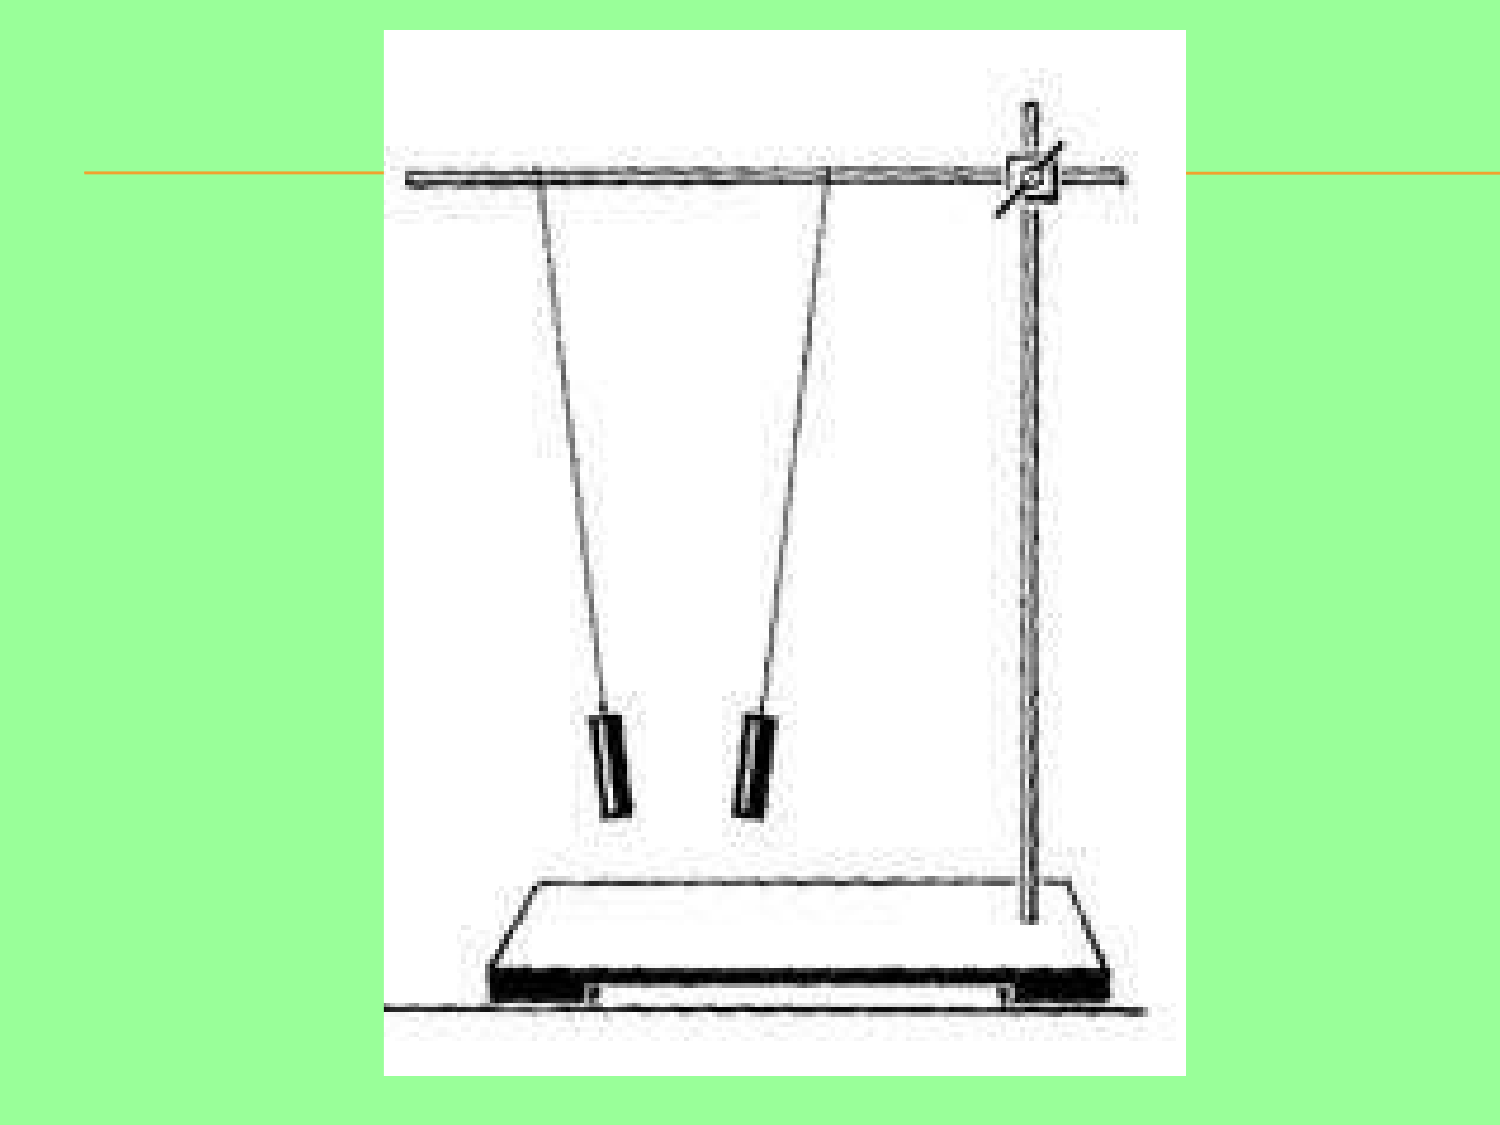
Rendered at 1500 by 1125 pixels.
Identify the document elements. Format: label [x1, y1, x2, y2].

list [383, 30, 1187, 1076]
